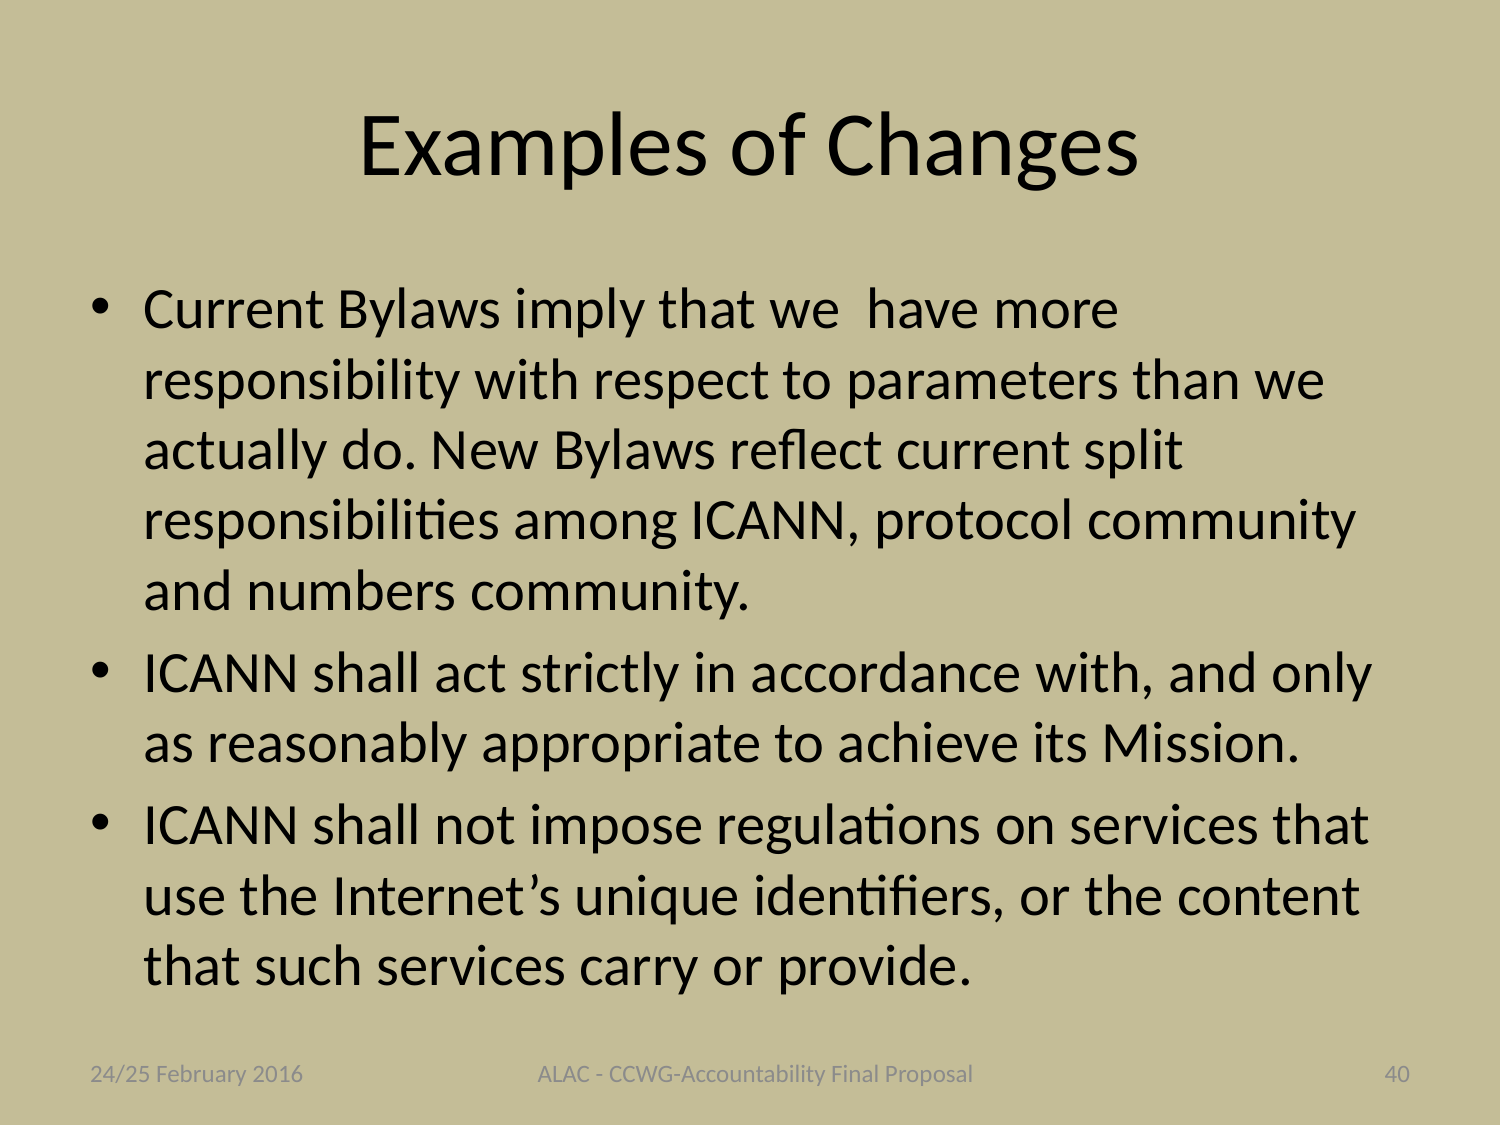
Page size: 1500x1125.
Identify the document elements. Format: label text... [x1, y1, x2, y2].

footer ALAC - CCWG-Accountability Final Proposal [490, 1042, 1022, 1103]
list Current Bylaws imply that we have more responsibility with respect to parameters than we actually do. New Bylaws reflect current split responsibilities among ICANN, protocol community and numbers community. ICANN shall act strictly in accordance with, and only as reasonably appropriate to achieve its Mission. ICANN shall not impose regulations on services that use the Internet’s unique identifiers, or the content that such services carry or provide. [75, 262, 1425, 1005]
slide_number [75, 1042, 425, 1103]
title Examples of Changes [75, 45, 1425, 233]
slide_number 40 [1074, 1042, 1425, 1103]
